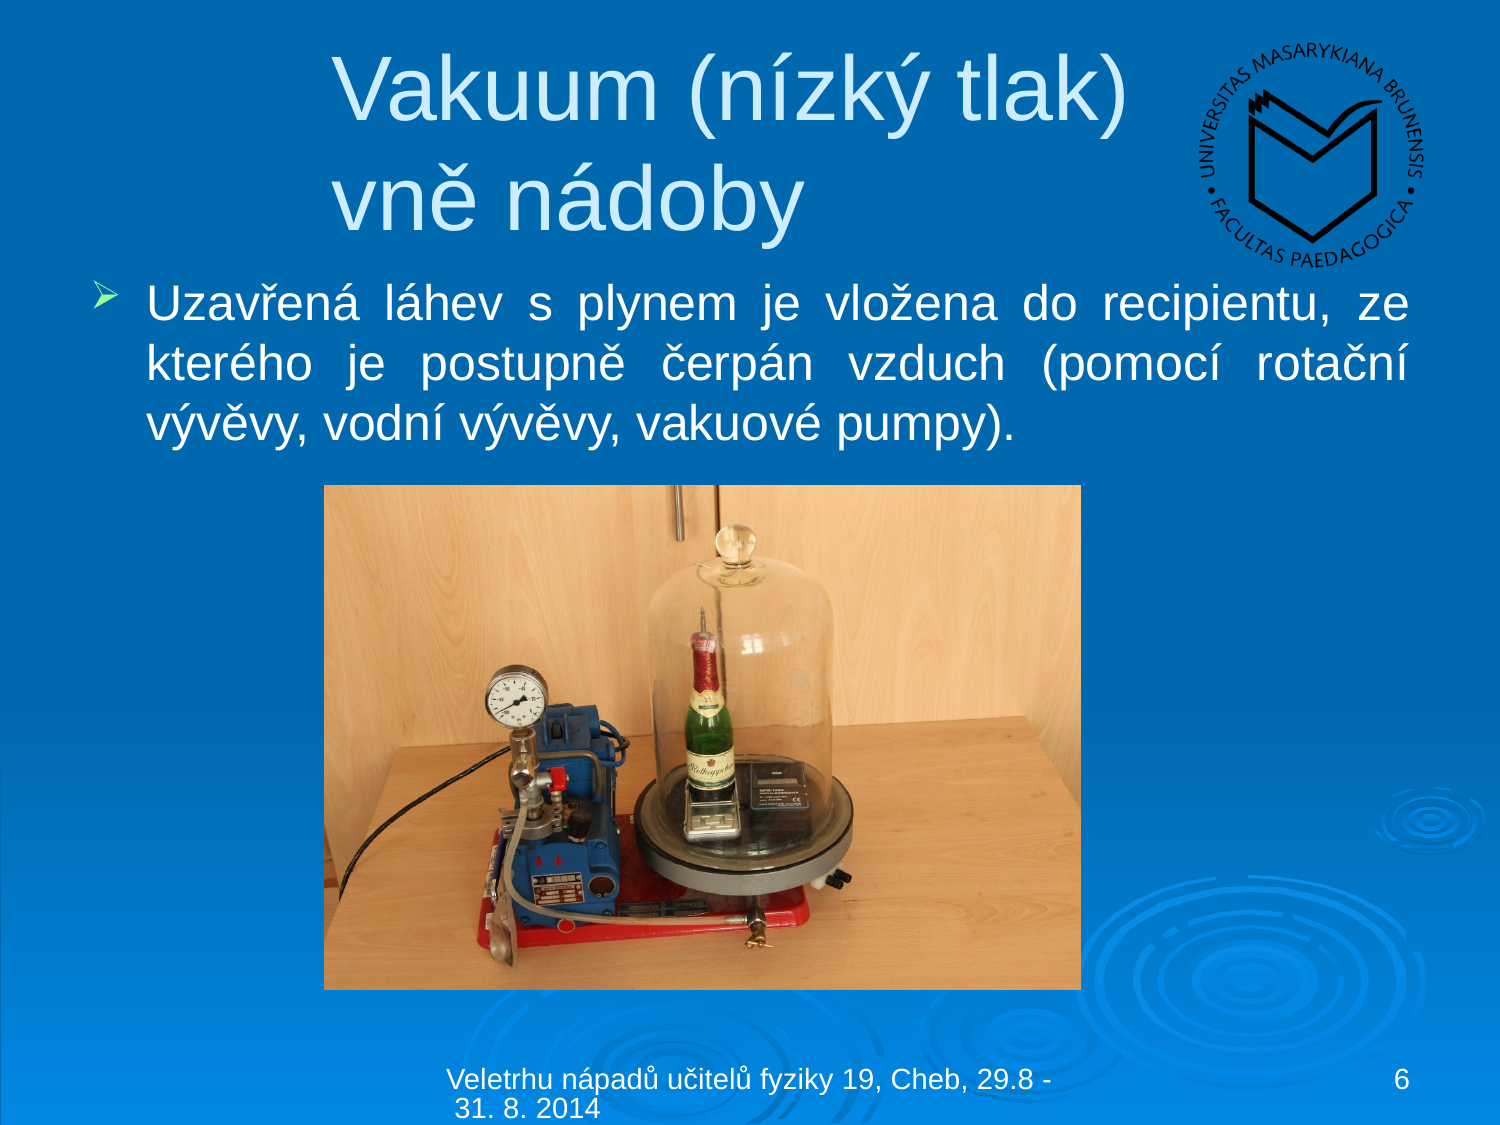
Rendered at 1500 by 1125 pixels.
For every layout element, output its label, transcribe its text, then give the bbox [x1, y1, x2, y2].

slide_number 6 [1074, 1024, 1426, 1103]
title Vakuum (nízký tlak) vně nádoby [74, 45, 1194, 233]
list Uzavřená láhev s plynem je vložena do recipientu, ze kterého je postupně čerpán vzduch (pomocí rotační vývěvy, vodní vývěvy, vakuové pumpy). [74, 262, 1426, 1006]
picture [324, 485, 1081, 990]
footer Veletrhu nápadů učitelů fyziky 19, Cheb, 29.8 - 31. 8. 2014 [430, 1024, 1070, 1103]
picture [1198, 42, 1425, 269]
